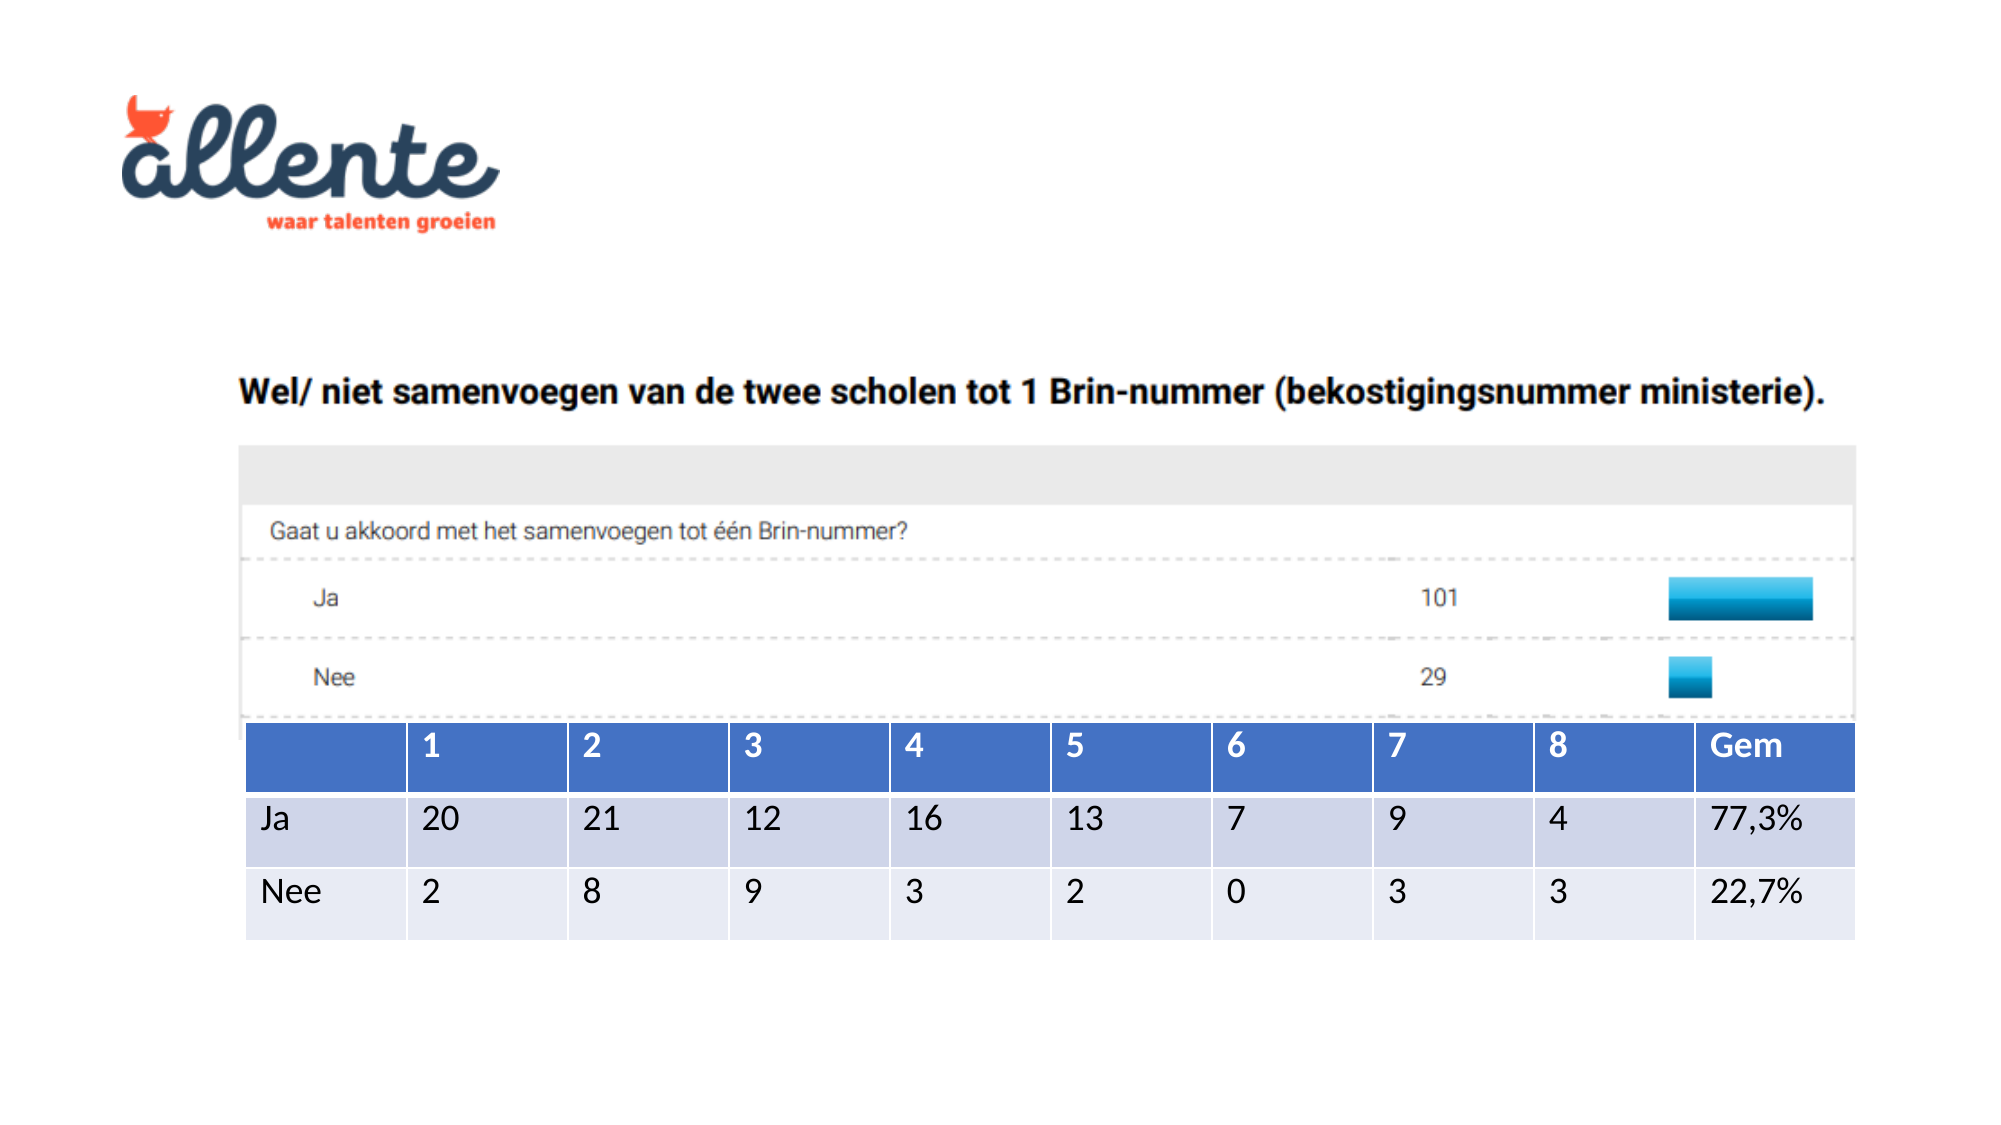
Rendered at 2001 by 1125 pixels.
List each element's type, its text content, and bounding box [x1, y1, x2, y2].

table_cell 0 [1213, 869, 1372, 940]
picture [122, 95, 500, 235]
table_cell 3 [1374, 869, 1533, 940]
table_header 2 [569, 740, 728, 792]
table_cell 3 [891, 869, 1050, 940]
table_header [246, 740, 406, 792]
table_cell 20 [408, 798, 567, 867]
table_cell 7 [1213, 798, 1372, 867]
table_cell 13 [1052, 798, 1211, 867]
table_cell 9 [730, 869, 889, 940]
table_header 3 [730, 740, 889, 792]
table_header 1 [408, 740, 567, 792]
table_cell 9 [1374, 798, 1533, 867]
table_cell 2 [408, 869, 567, 940]
table_cell 4 [1535, 798, 1694, 867]
table_cell Ja [246, 798, 406, 867]
table_cell 21 [569, 798, 728, 867]
table_header Gem [1696, 740, 1855, 792]
table_header 8 [1535, 740, 1694, 792]
table_cell 2 [1052, 869, 1211, 940]
table_cell 3 [1535, 869, 1694, 940]
table_cell 12 [730, 798, 889, 867]
table_header 7 [1374, 740, 1533, 792]
table_header 5 [1052, 740, 1211, 792]
table_cell 22,7% [1696, 869, 1855, 940]
table_cell 77,3% [1696, 798, 1855, 867]
table_cell Nee [246, 869, 406, 940]
picture [230, 359, 1880, 740]
table_cell 8 [569, 869, 728, 940]
table_header 6 [1213, 740, 1372, 792]
table_header 4 [891, 740, 1050, 792]
table_cell 16 [891, 798, 1050, 867]
